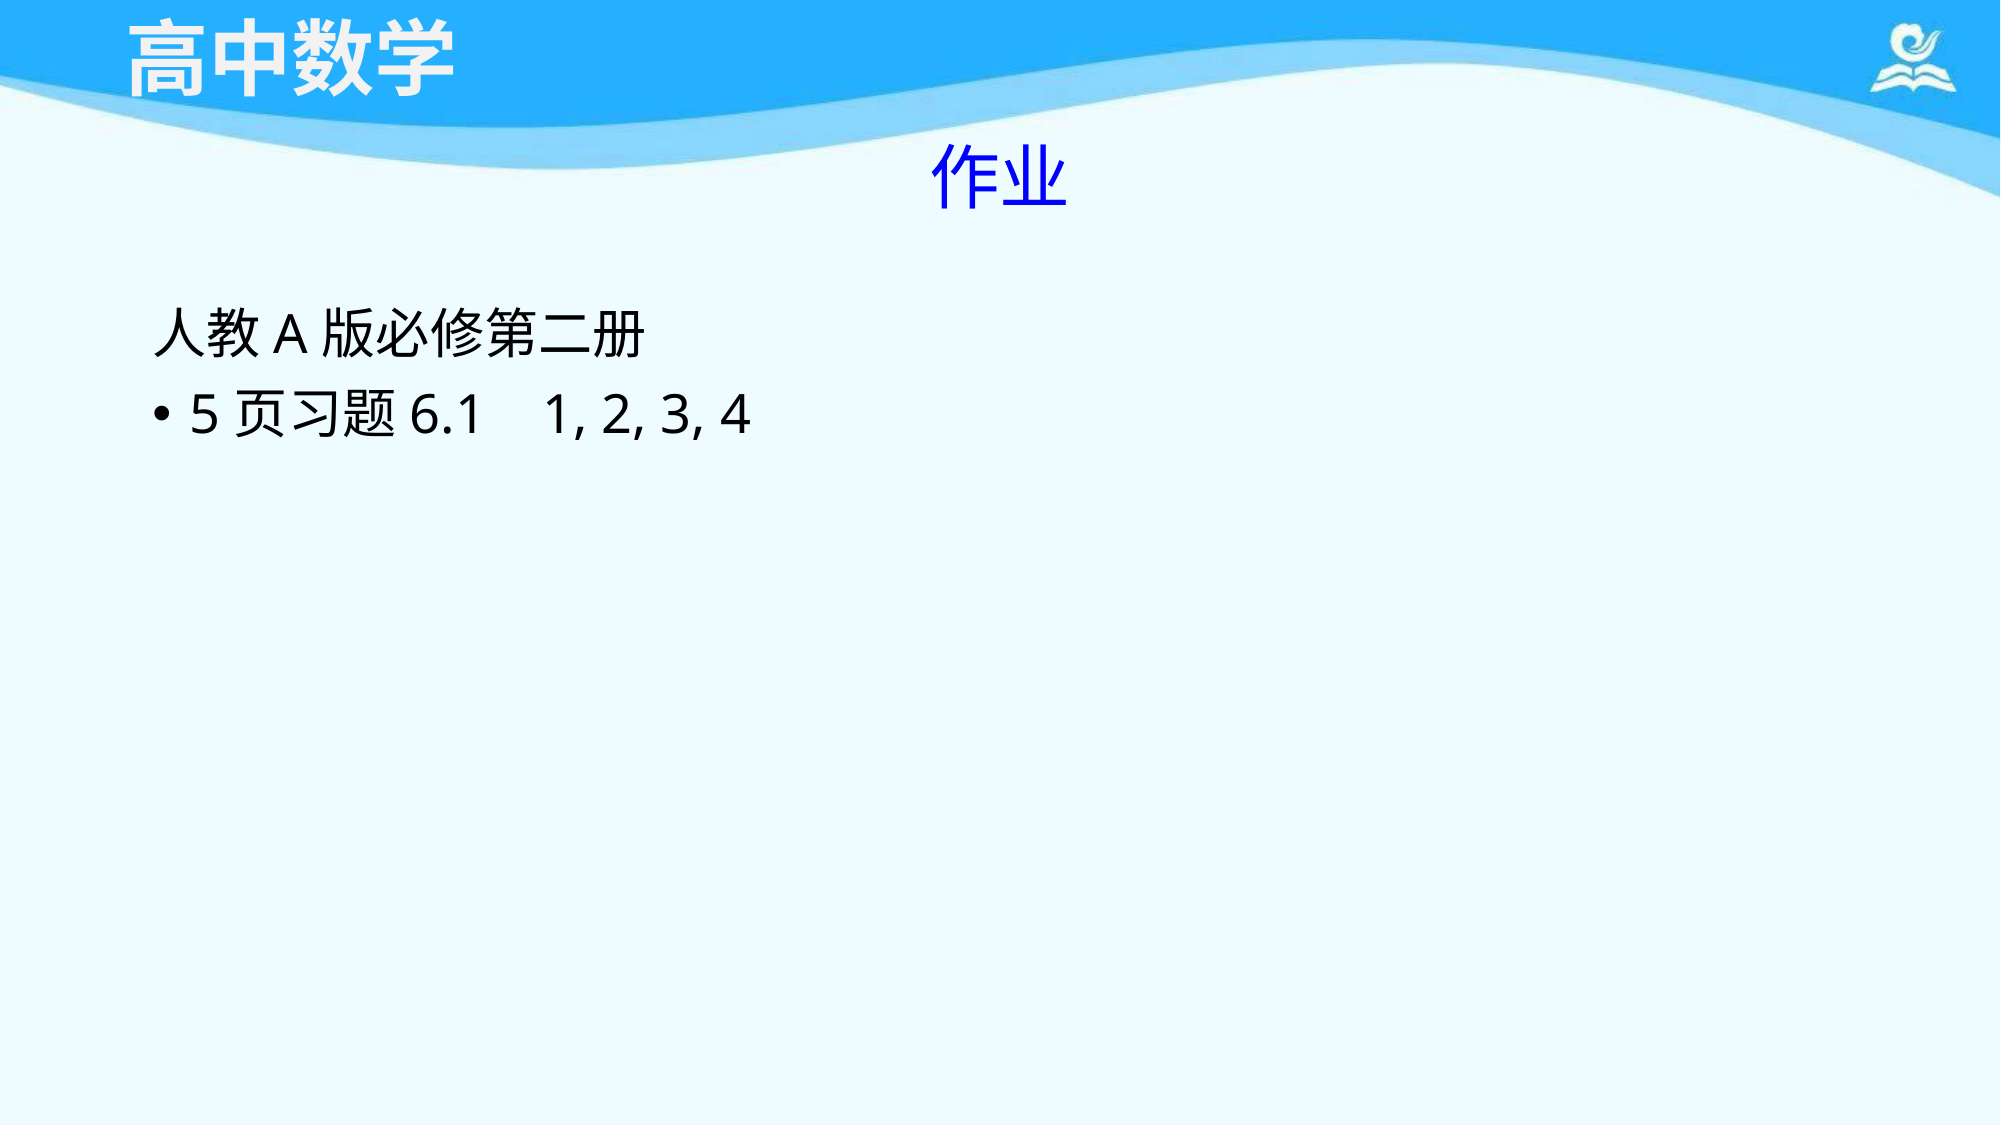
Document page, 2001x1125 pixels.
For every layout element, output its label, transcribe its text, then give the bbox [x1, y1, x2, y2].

picture [0, 0, 2001, 1125]
list 人教A版必修第二册 5页习题6.1 1, 2, 3, 4 [137, 299, 1863, 1014]
title 作业 [137, 71, 1863, 290]
